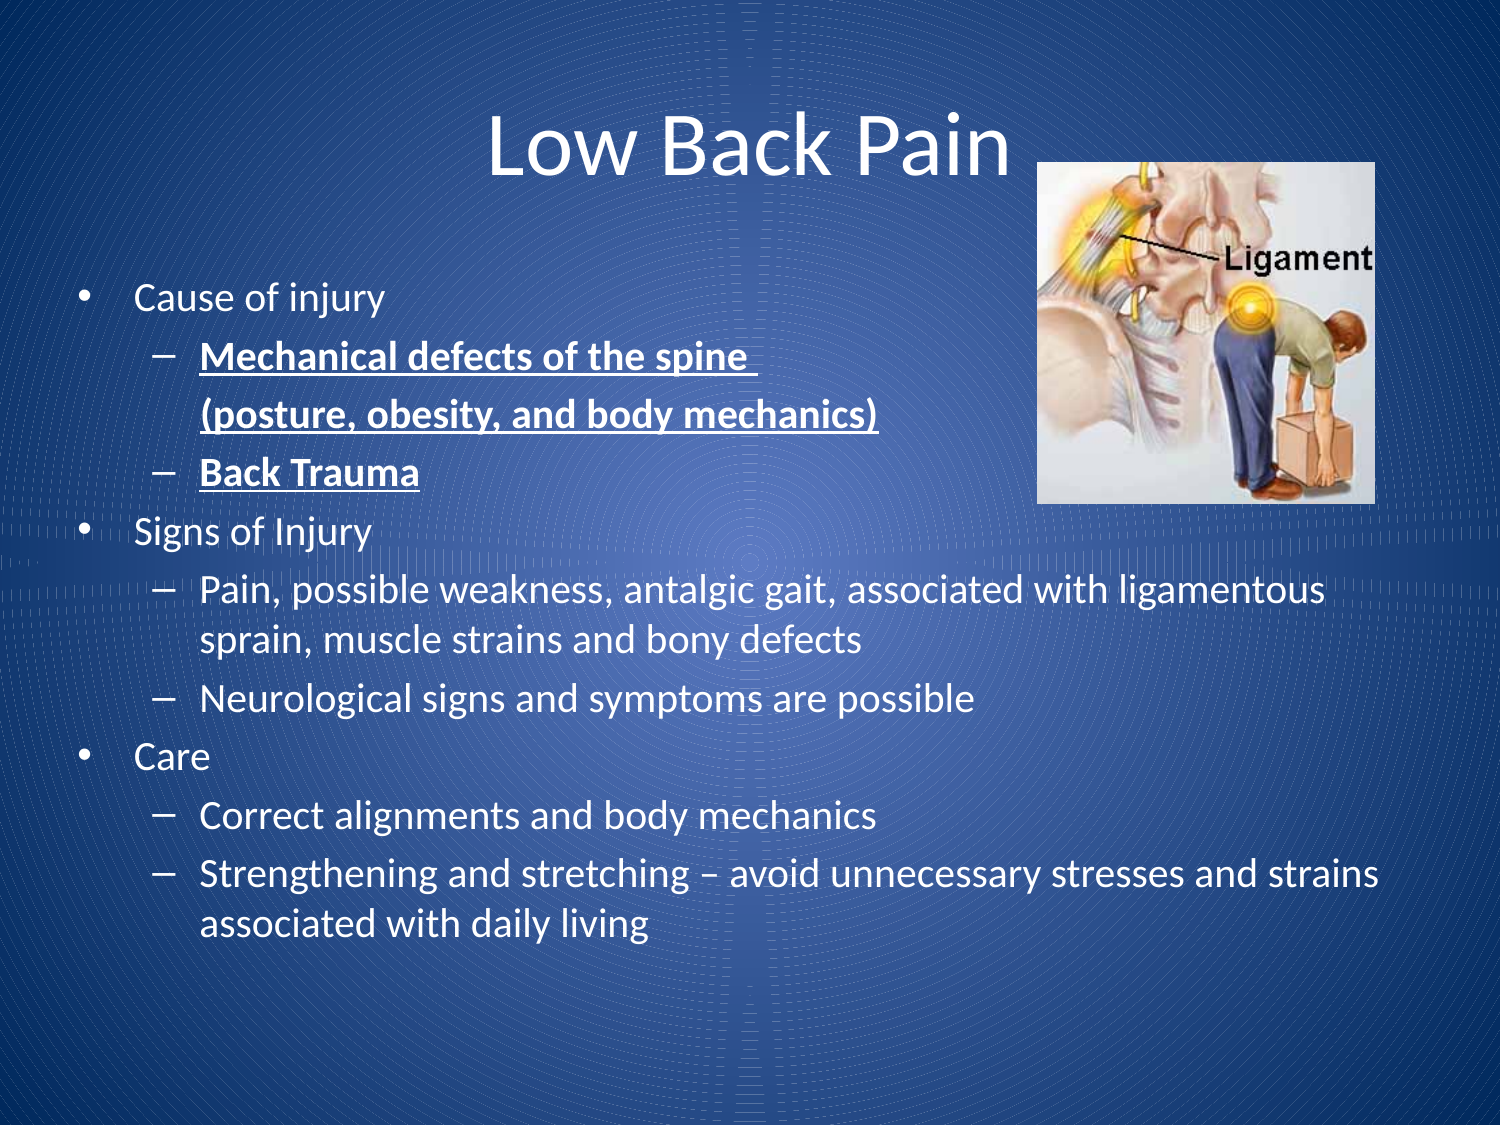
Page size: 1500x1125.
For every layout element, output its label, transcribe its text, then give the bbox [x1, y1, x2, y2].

title Low Back Pain [75, 45, 1425, 233]
list Cause of injury Mechanical defects of the spine (posture, obesity, and body mechanics) Back Trauma Signs of Injury Pain, possible weakness, antalgic gait, associated with ligamentous sprain, muscle strains and bony defects Neurological signs and symptoms are possible Care Correct alignments and body mechanics Strengthening and stretching – avoid unnecessary stresses and strains associated with daily living [62, 262, 1413, 1005]
picture [1037, 162, 1376, 505]
